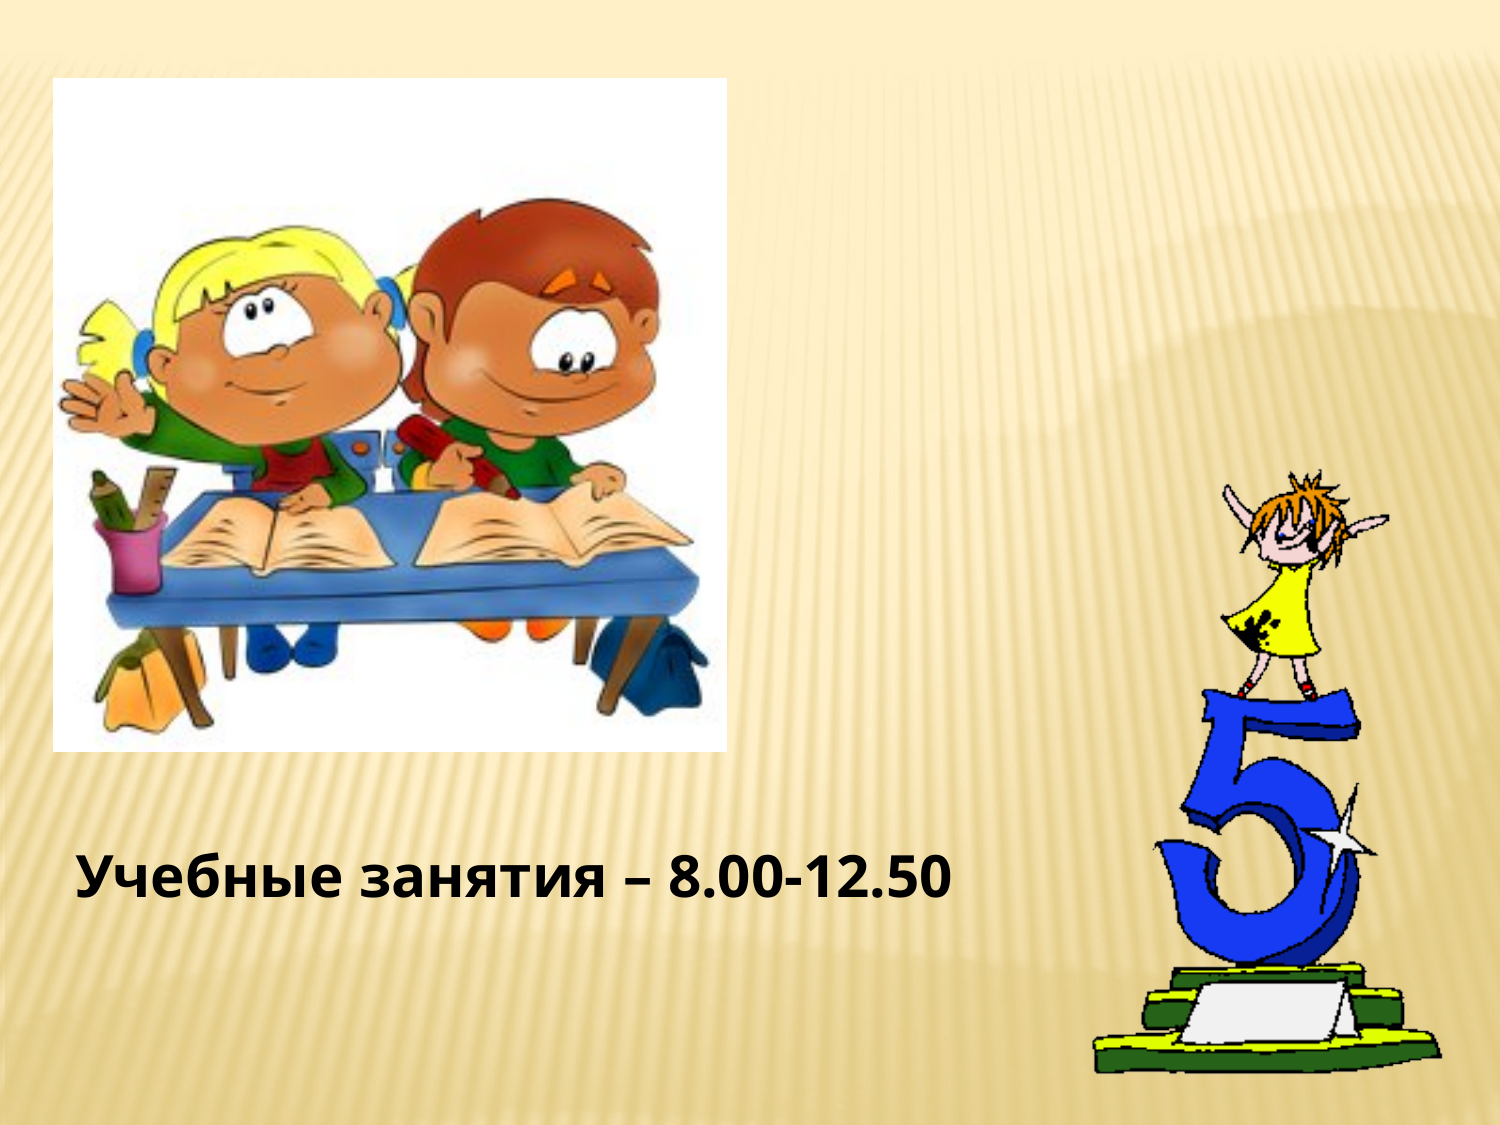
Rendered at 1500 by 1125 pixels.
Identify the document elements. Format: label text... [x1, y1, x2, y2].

picture [52, 77, 727, 752]
text_box Учебные занятия – 8.00-12.50 [60, 832, 968, 917]
picture [1087, 462, 1454, 1078]
